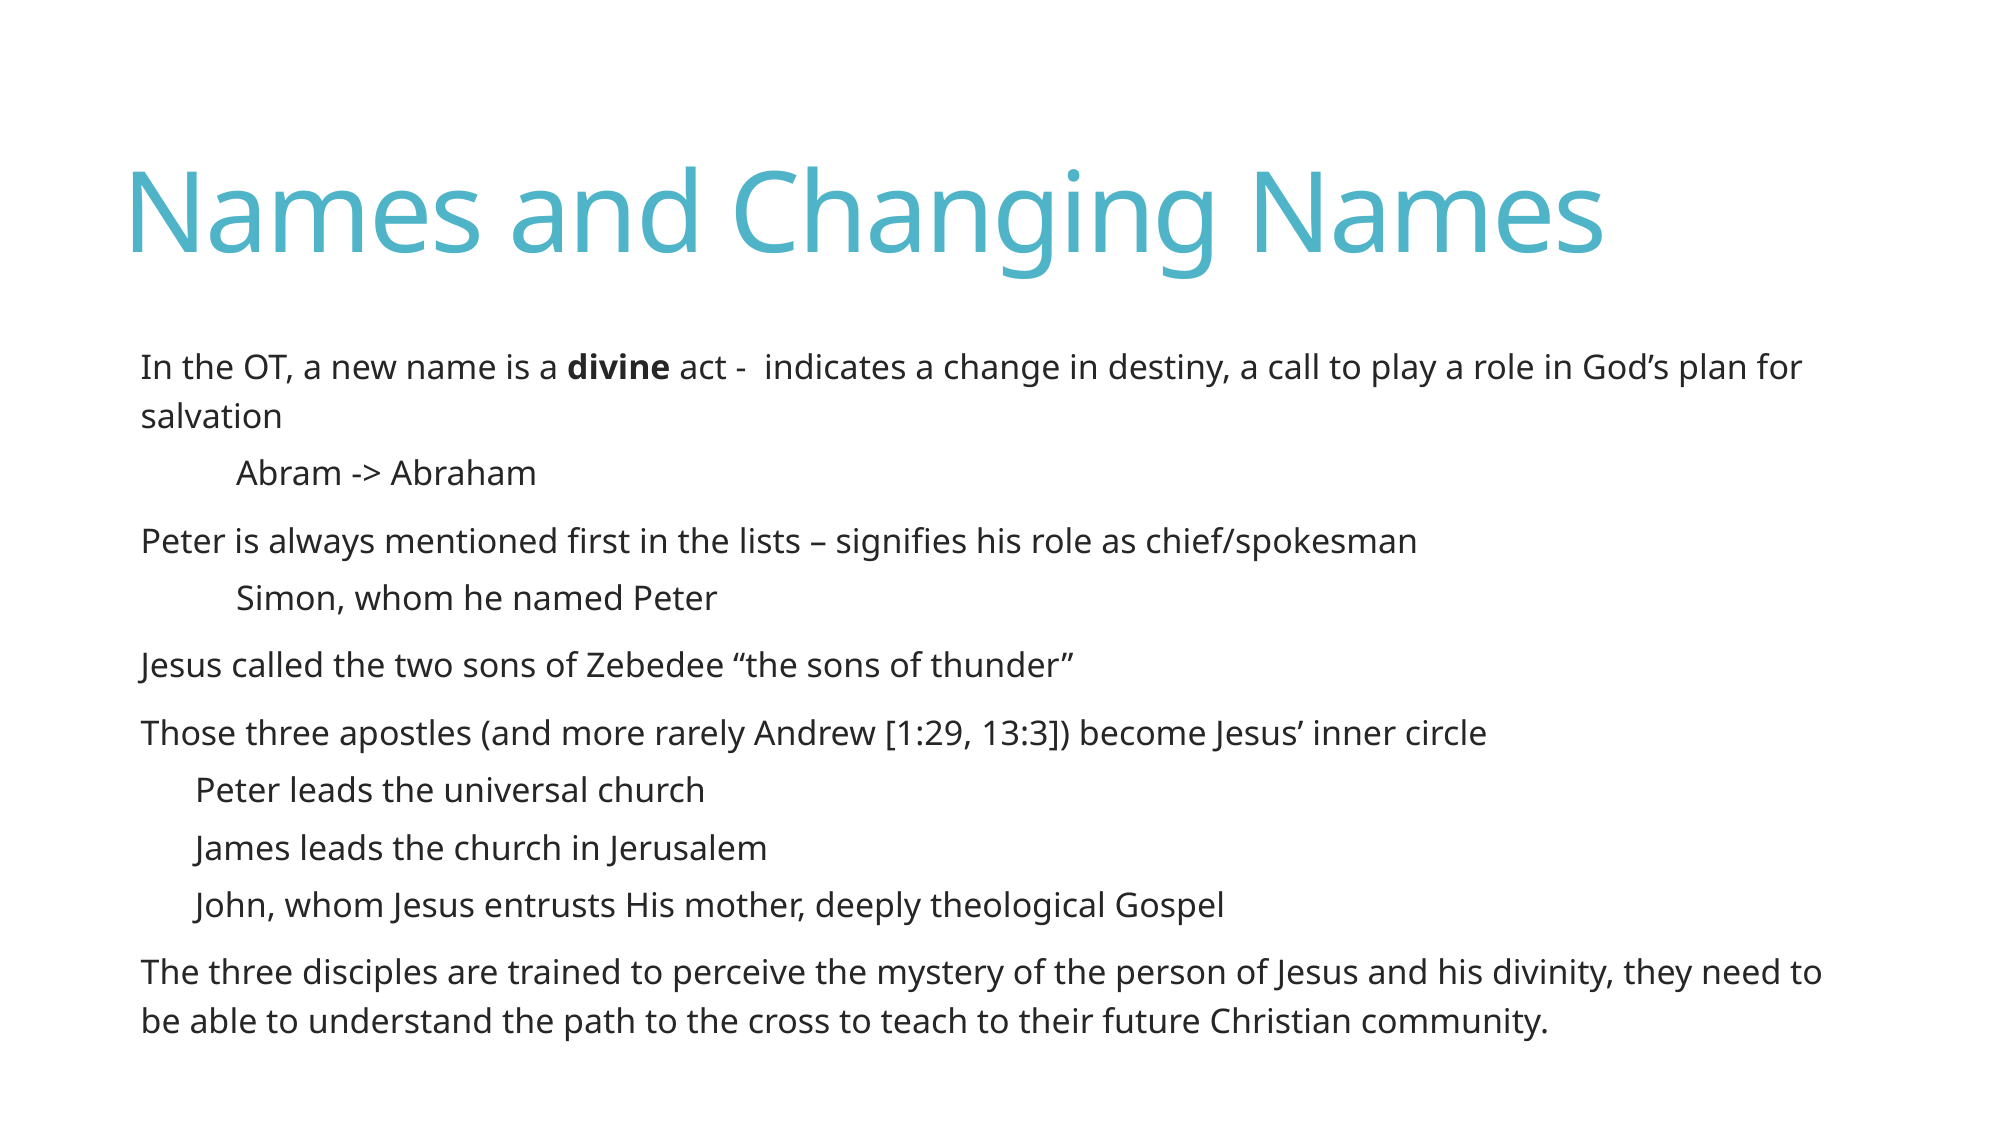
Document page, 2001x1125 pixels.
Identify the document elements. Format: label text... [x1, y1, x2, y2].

list In the OT, a new name is a divine act - indicates a change in destiny, a call to play a role in God’s plan for salvation Abram -> Abraham Peter is always mentioned first in the lists – signifies his role as chief/spokesman Simon, whom he named Peter Jesus called the two sons of Zebedee “the sons of thunder” Those three apostles (and more rarely Andrew [1:29, 13:3]) become Jesus’ inner circle Peter leads the universal church James leads the church in Jerusalem John, whom Jesus entrusts His mother, deeply theological Gospel The three disciples are trained to perceive the mystery of the person of Jesus and his divinity, they need to be able to understand the path to the cross to teach to their future Christian community. [111, 329, 1876, 1053]
title Names and Changing Names [107, 81, 1875, 354]
